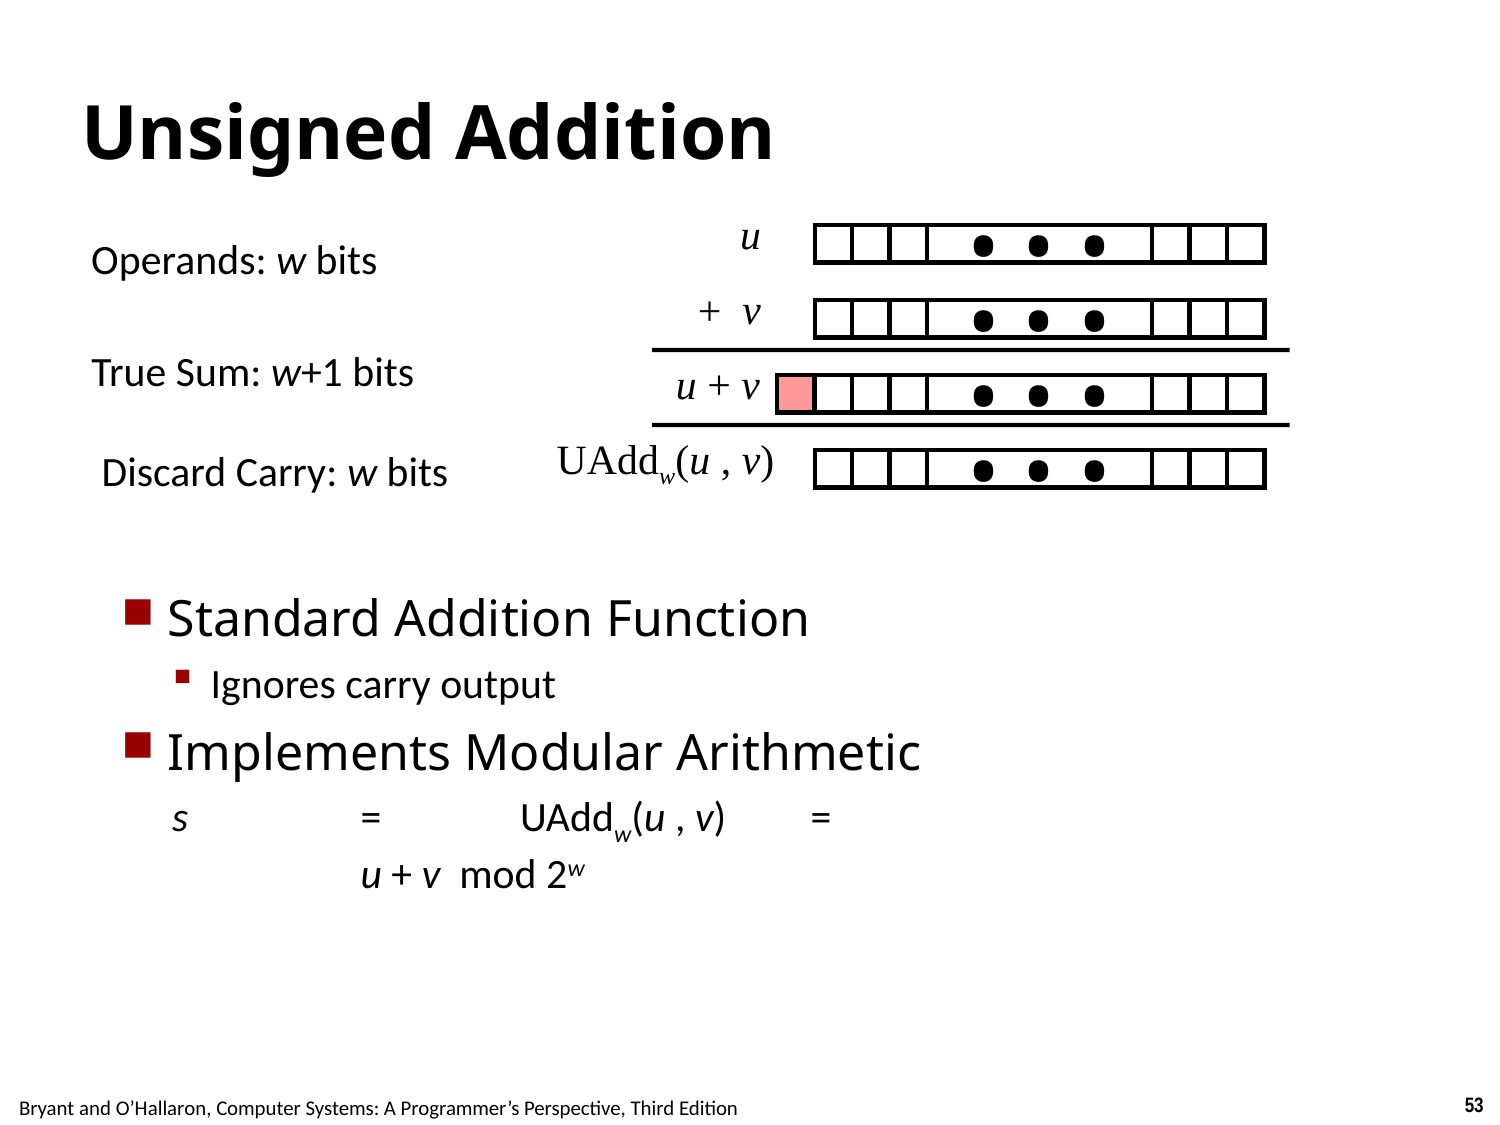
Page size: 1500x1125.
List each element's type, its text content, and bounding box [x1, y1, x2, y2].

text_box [776, 374, 1265, 413]
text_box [814, 449, 1265, 488]
text_box + [682, 276, 737, 342]
text_box Discard Carry: w bits [75, 437, 475, 503]
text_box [814, 224, 1265, 263]
text_box u [724, 200, 776, 265]
text_box UAddw(u , v) [541, 425, 790, 497]
text_box v [727, 275, 776, 340]
text_box u + v [660, 350, 775, 415]
list Standard Addition Function Ignores carry output Implements Modular Arithmetic s = UAddw(u , v) = u + v mod 2w [111, 579, 957, 850]
title Unsigned Addition [74, 83, 1123, 176]
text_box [814, 299, 1265, 338]
text_box Operands: w bits [76, 224, 393, 290]
text_box True Sum: w+1 bits [76, 337, 430, 403]
